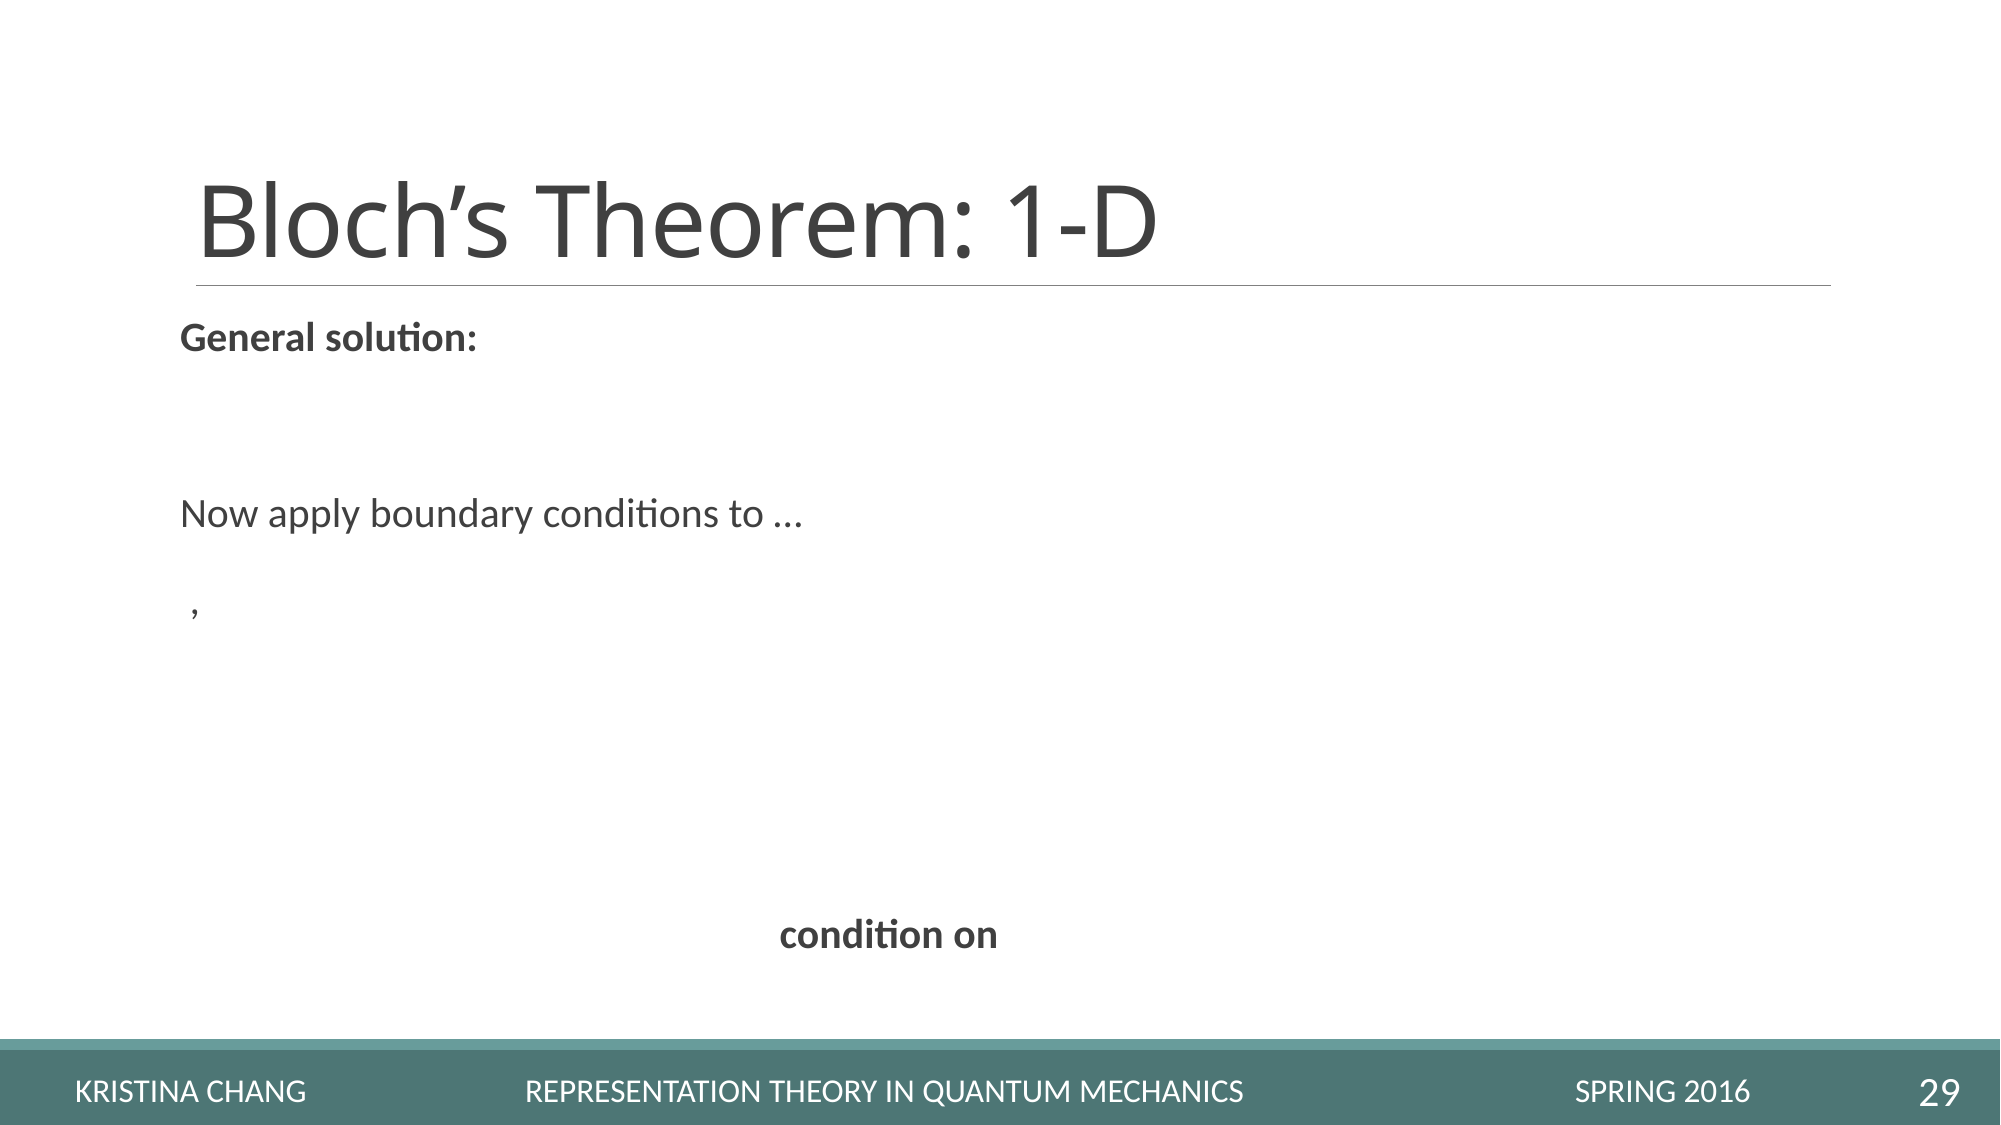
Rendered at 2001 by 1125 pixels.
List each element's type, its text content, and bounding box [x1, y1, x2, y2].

title Bloch’s Theorem: 1-D [180, 47, 1830, 285]
footer Kristina chang Representation Theory in quantum mechanics Spring 2016 [44, 1059, 1760, 1120]
slide_number 29 [1760, 1059, 1976, 1120]
